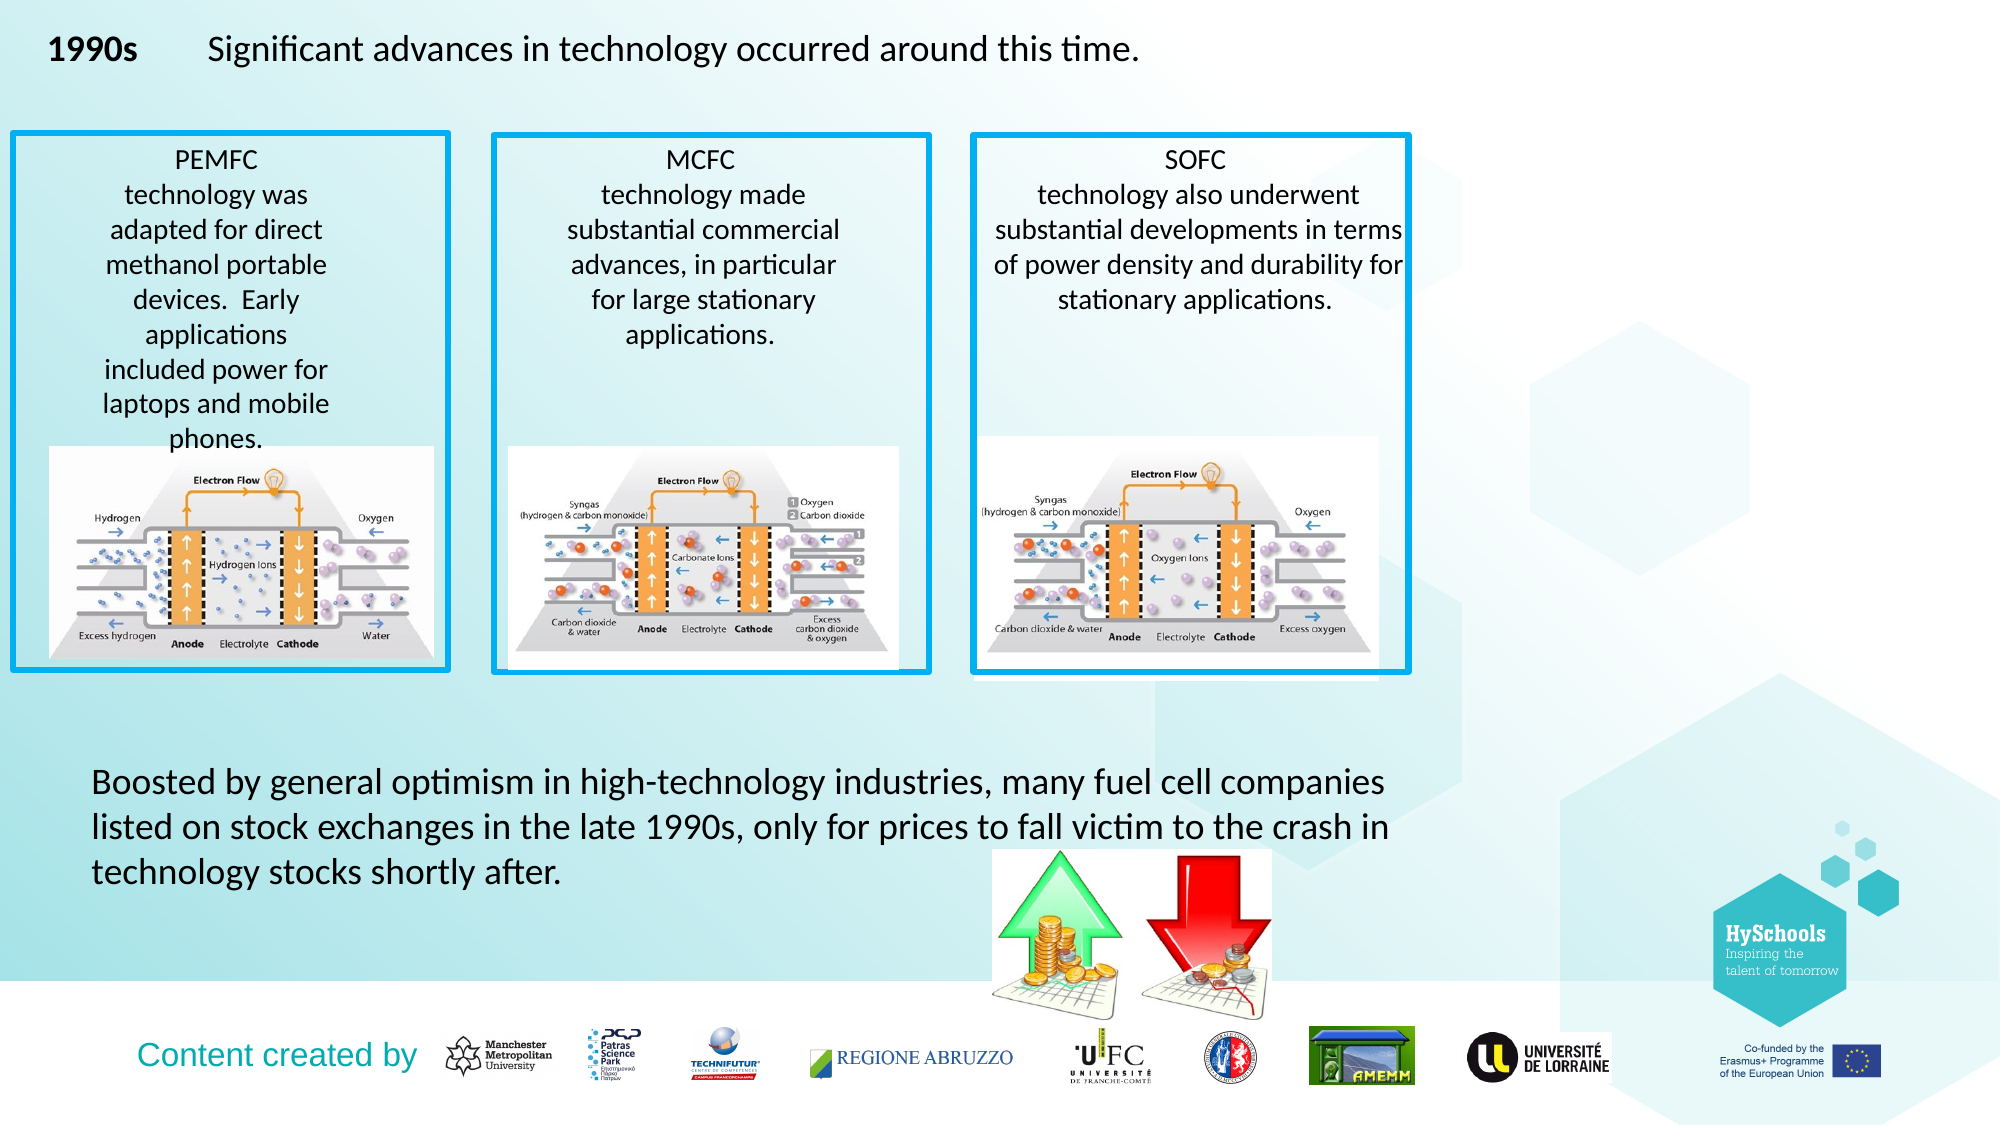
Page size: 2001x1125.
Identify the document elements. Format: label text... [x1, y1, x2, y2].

text_box PEMFC technology was adapted for direct methanol portable devices. Early applications included power for laptops and mobile phones. [76, 132, 357, 446]
text_box [13, 132, 449, 670]
text_box SOFC technology also underwent substantial developments in terms of power density and durability for stationary applications. [974, 132, 1424, 323]
text_box [493, 134, 929, 672]
text_box Significant advances in technology occurred around this time. [192, 16, 1351, 77]
text_box 1990s [32, 16, 192, 77]
text_box MCFC technology made substantial commercial advances, in particular for large stationary applications. [541, 132, 867, 358]
picture [0, 0, 2000, 1125]
text_box Boosted by general optimism in high-technology industries, many fuel cell companies listed on stock exchanges in the late 1990s, only for prices to fall victim to the crash in technology stocks shortly after. [76, 749, 1447, 900]
text_box [973, 134, 1409, 672]
